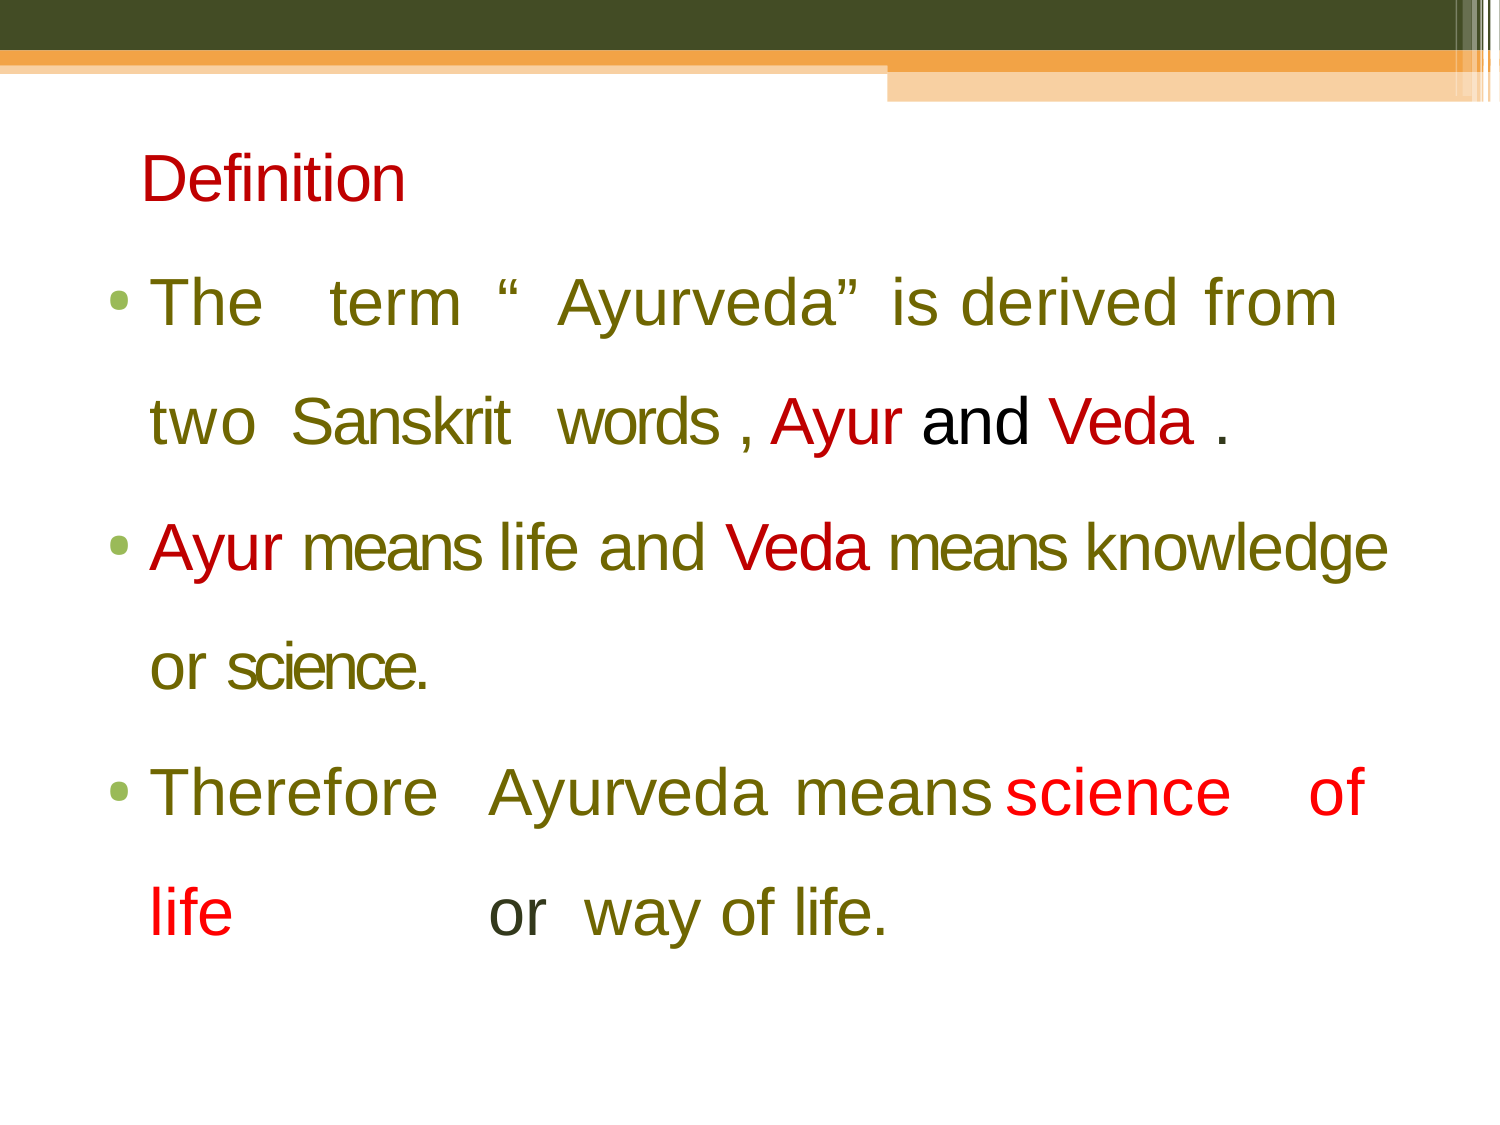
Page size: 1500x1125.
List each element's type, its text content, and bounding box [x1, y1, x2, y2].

text_box Definition The term “ Ayurveda” is derived from two Sanskrit words , Ayur and Veda . Ayur means life and Veda means knowledge or science. Therefore Ayurveda means science of life or way of life. [105, 87, 1437, 950]
